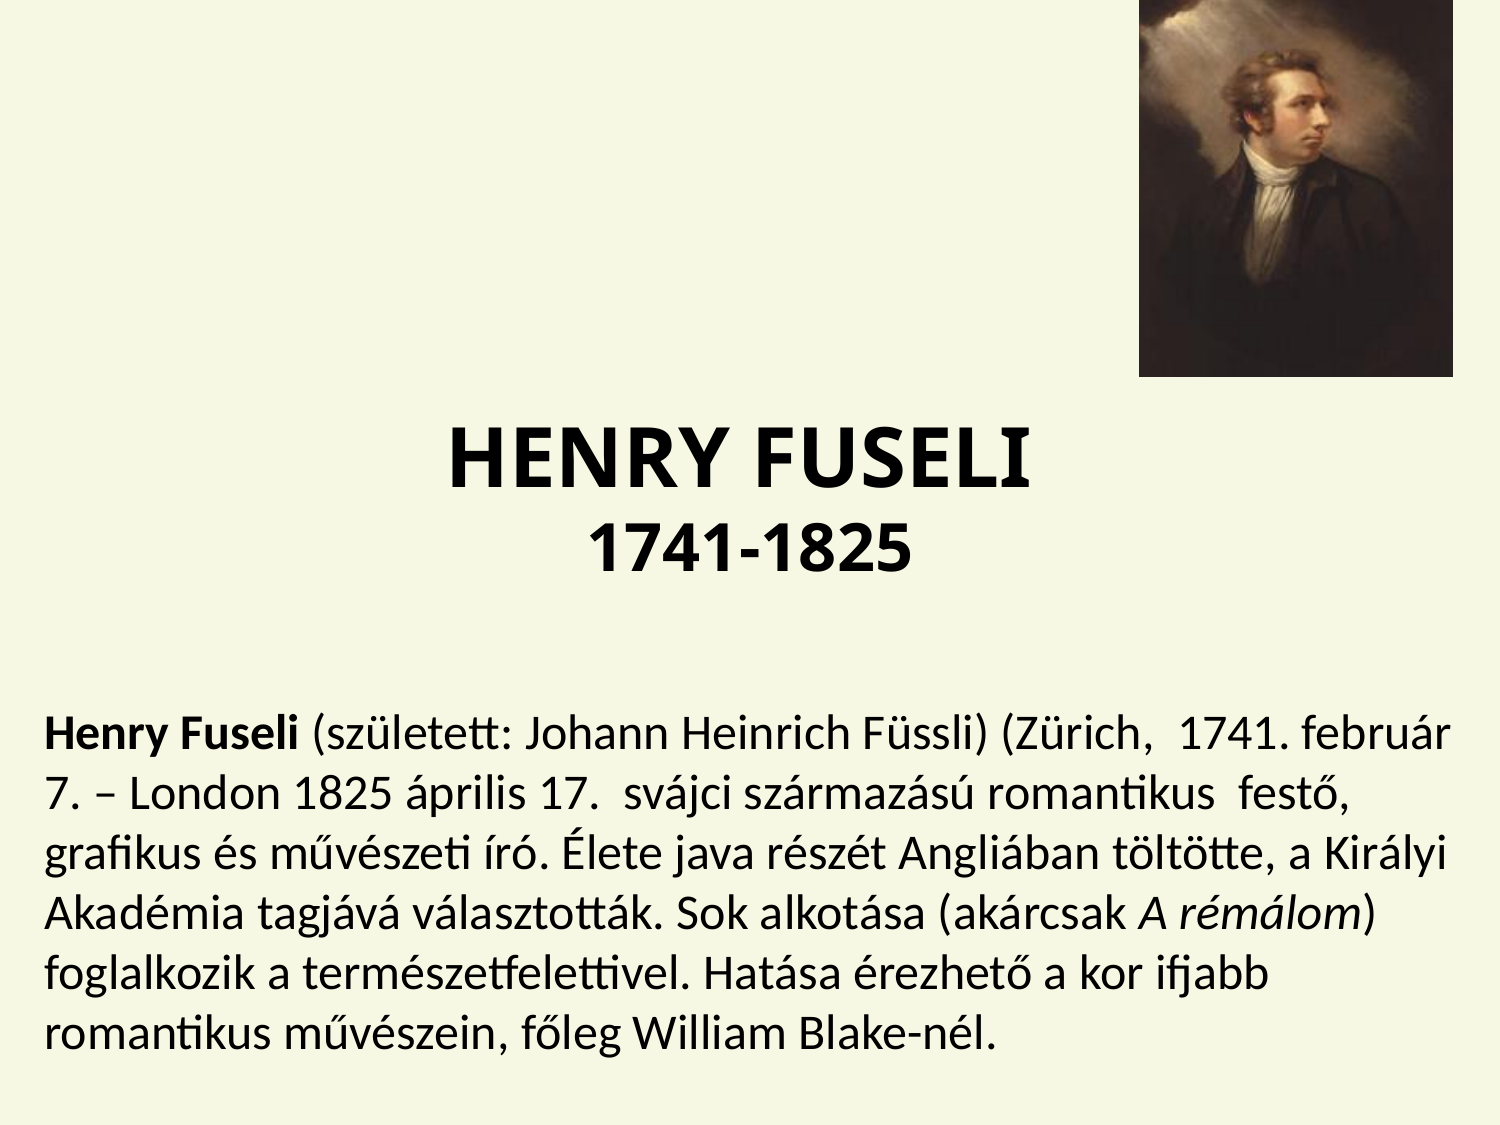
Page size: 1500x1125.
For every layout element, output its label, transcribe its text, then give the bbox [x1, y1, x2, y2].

text_box Henry Fuseli (született: Johann Heinrich Füssli) (Zürich, 1741. február 7. – London 1825 április 17. svájci származású romantikus festő, grafikus és művészeti író. Élete java részét Angliában töltötte, a Királyi Akadémia tagjává választották. Sok alkotása (akárcsak A rémálom) foglalkozik a természetfelettivel. Hatása érezhető a kor ifjabb romantikus művészein, főleg William Blake-nél. [29, 692, 1471, 1068]
text_box HENRY FUSELI 1741-1825 [0, 397, 1500, 592]
picture [1139, 0, 1453, 377]
